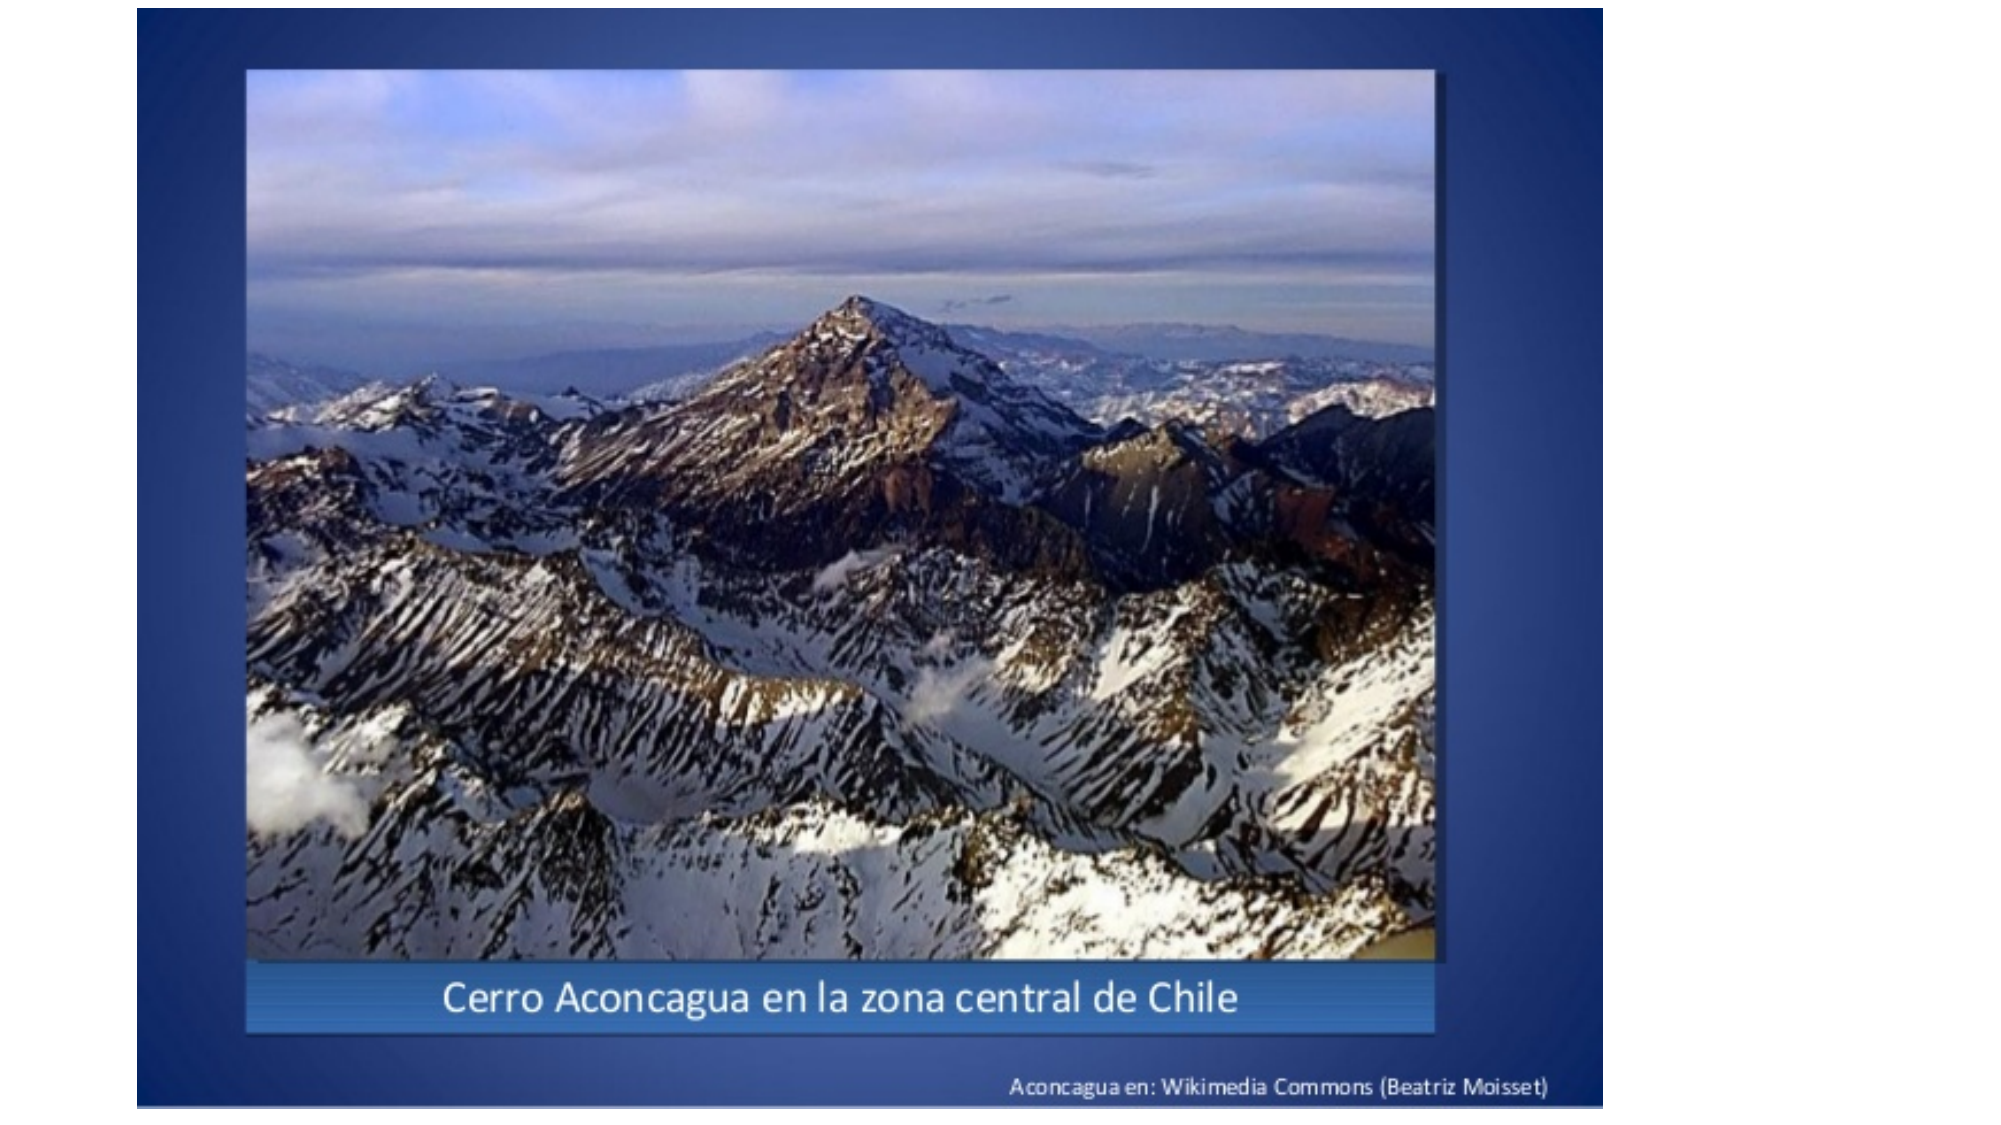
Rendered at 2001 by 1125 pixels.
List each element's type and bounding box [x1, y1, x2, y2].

list [137, 8, 1603, 1109]
